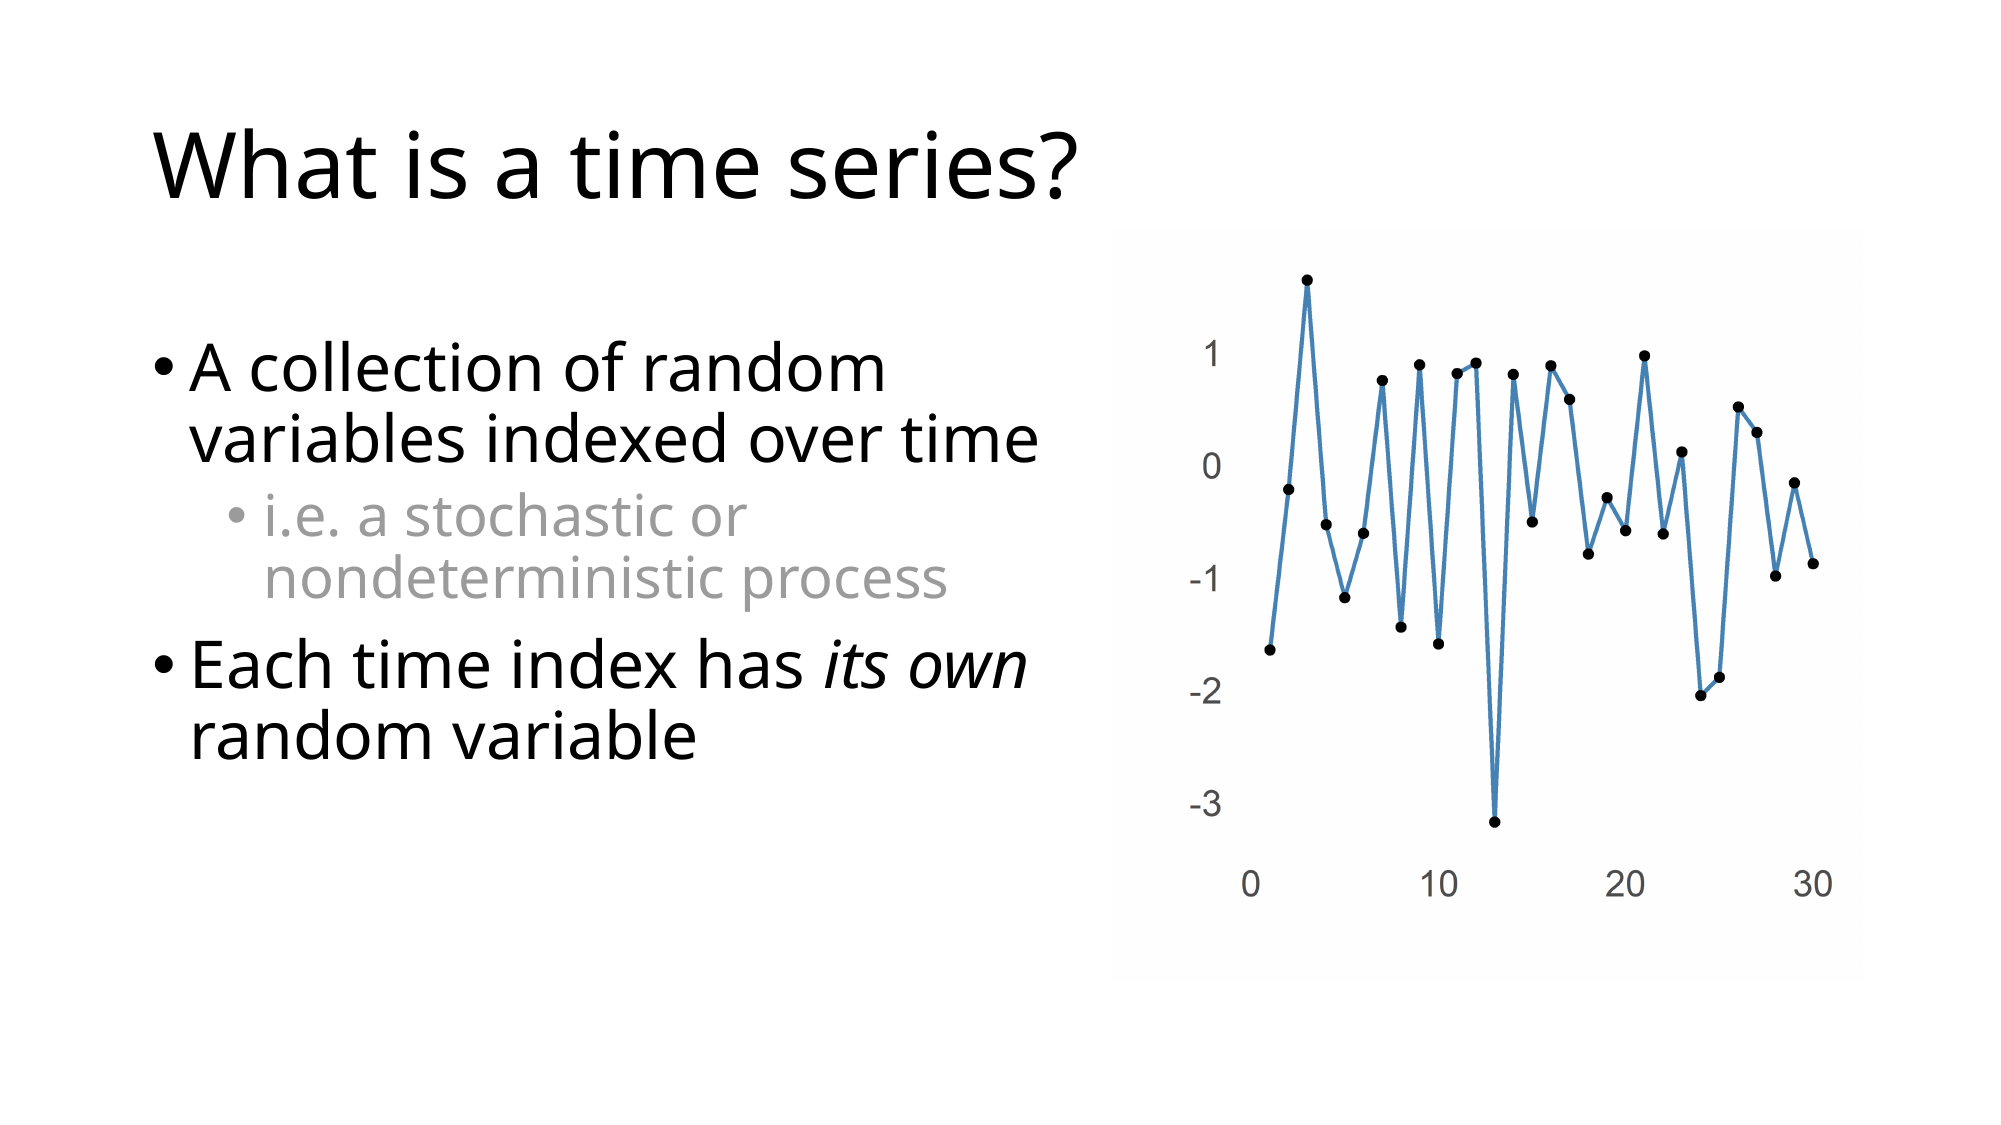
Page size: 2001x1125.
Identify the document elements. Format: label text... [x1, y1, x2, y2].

picture [1112, 230, 1863, 981]
title What is a time series? [137, 59, 1863, 278]
list A collection of random variables indexed over time i.e. a stochastic or nondeterministic process Each time index has its own random variable [137, 326, 1061, 799]
